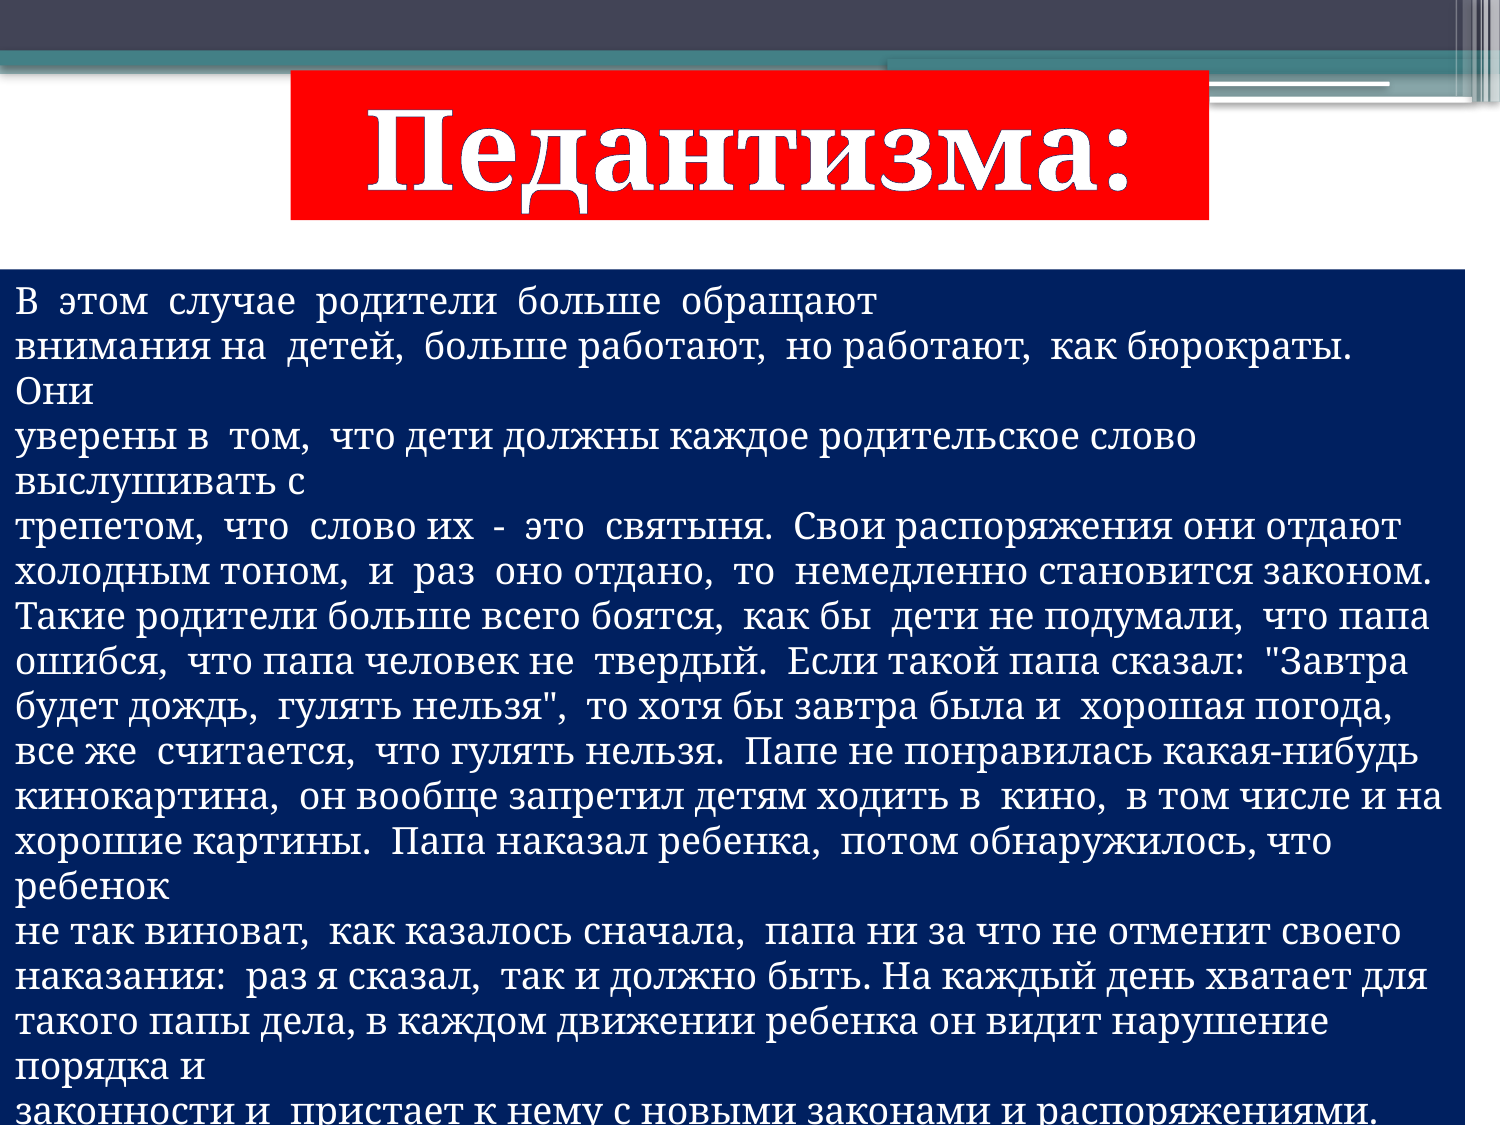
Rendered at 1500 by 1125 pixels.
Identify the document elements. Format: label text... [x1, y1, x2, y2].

text_box Педантизма: [290, 70, 1210, 221]
text_box В этом случае родители больше обращают внимания на детей, больше работают, но работают, как бюрократы. Они уверены в том, что дети должны каждое родительское слово выслушивать с трепетом, что слово их - это святыня. Свои распоряжения они отдают холодным тоном, и раз оно отдано, то немедленно становится законом. Такие родители больше всего боятся, как бы дети не подумали, что папа ошибся, что папа человек не твердый. Если такой папа сказал: "Завтра будет дождь, гулять нельзя", то хотя бы завтра была и хорошая погода, все же считается, что гулять нельзя. Папе не понравилась какая-нибудь кинокартина, он вообще запретил детям ходить в кино, в том числе и на хорошие картины. Папа наказал ребенка, потом обнаружилось, что ребенок не так виноват, как казалось сначала, папа ни за что не отменит своего наказания: раз я сказал, так и должно быть. На каждый день хватает для такого папы дела, в каждом движении ребенка он видит нарушение порядка и законности и пристает к нему с новыми законами и распоряжениями. Жизнь ребенка, его интересы, его рост проходят мимо такого папы незаметно; он ничего не видит, кроме своего бюрократического начальствования в семье. [0, 269, 1465, 1125]
